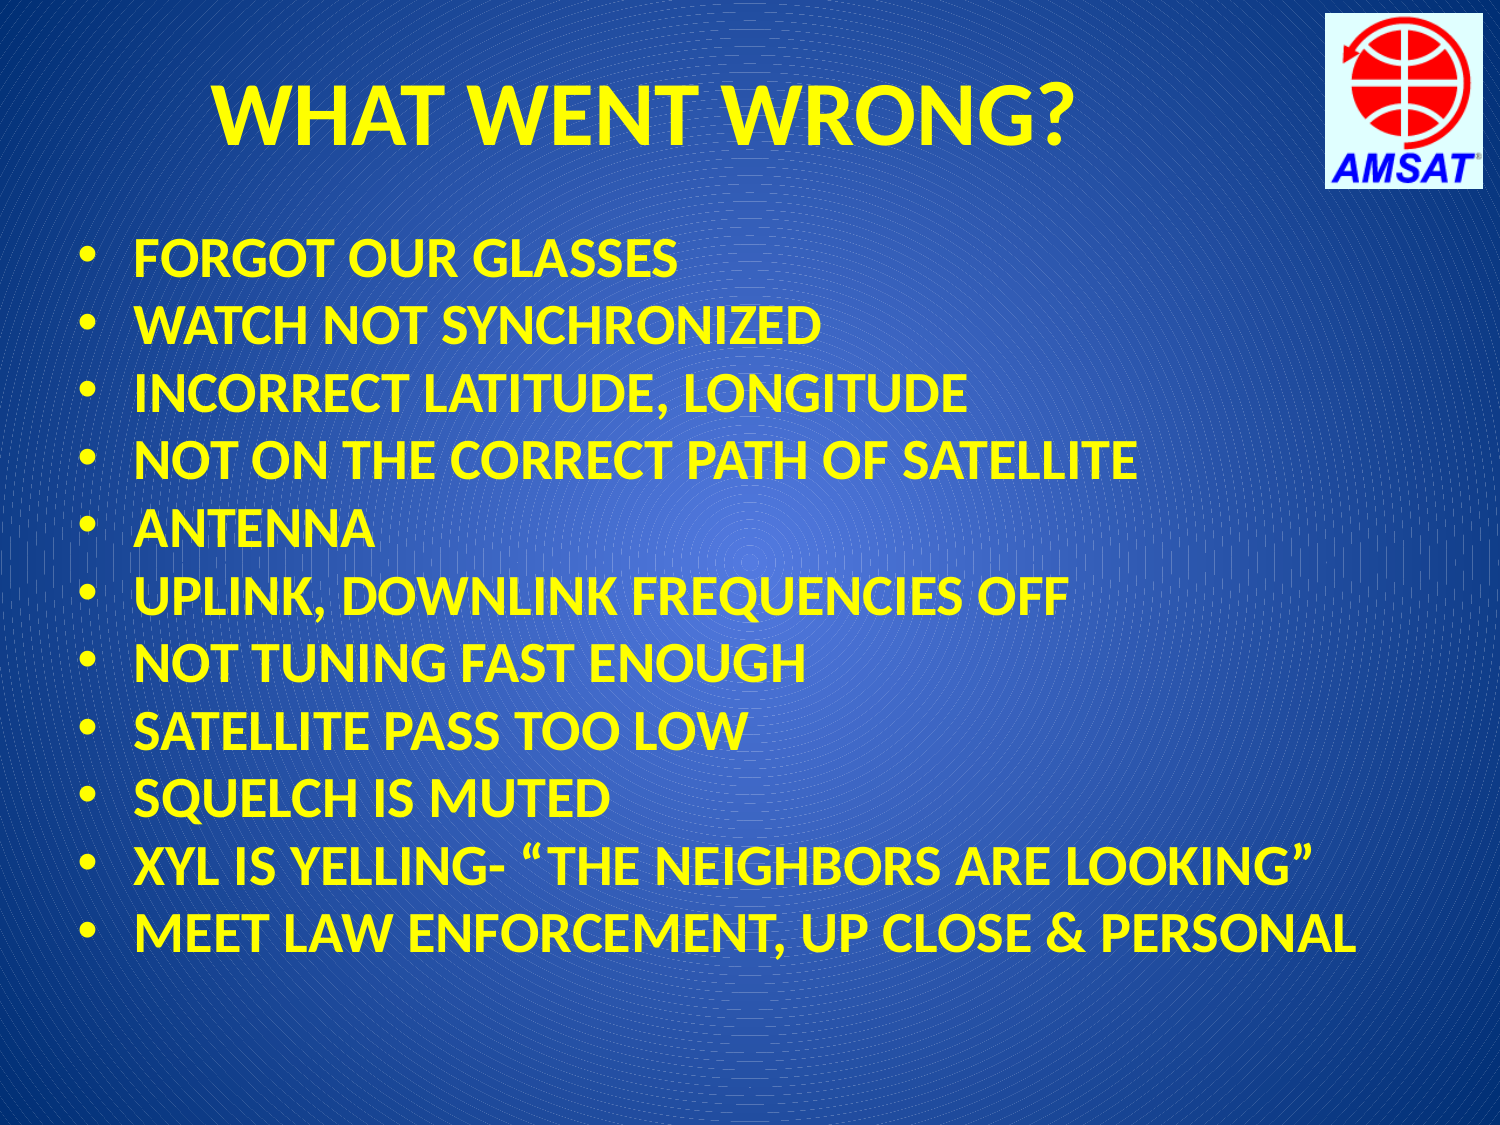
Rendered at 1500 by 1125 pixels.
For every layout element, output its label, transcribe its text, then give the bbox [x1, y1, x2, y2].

list FORGOT OUR GLASSES WATCH NOT SYNCHRONIZED INCORRECT LATITUDE, LONGITUDE NOT ON THE CORRECT PATH OF SATELLITE ANTENNA UPLINK, DOWNLINK FREQUENCIES OFF NOT TUNING FAST ENOUGH SATELLITE PASS TOO LOW SQUELCH IS MUTED XYL IS YELLING- “THE NEIGHBORS ARE LOOKING” MEET LAW ENFORCEMENT, UP CLOSE & PERSONAL [62, 224, 1464, 1075]
picture [1324, 13, 1483, 189]
title WHAT WENT WRONG? [37, 0, 1284, 218]
